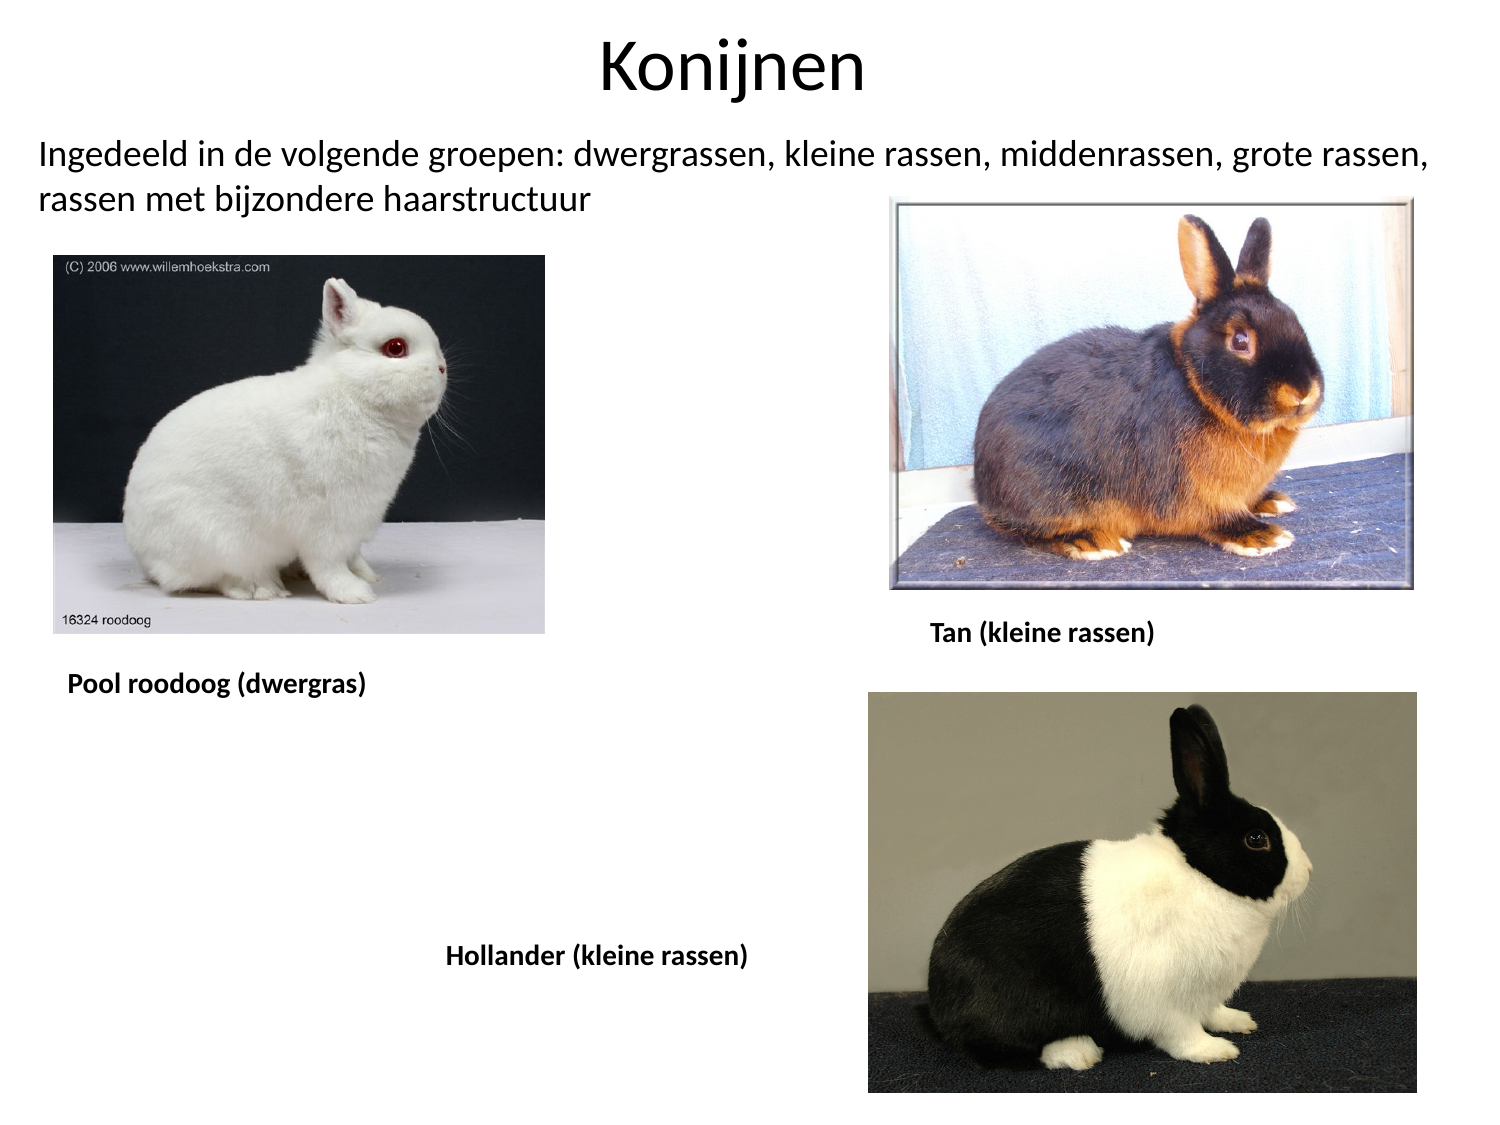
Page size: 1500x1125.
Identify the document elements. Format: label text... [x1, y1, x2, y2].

text_box Pool roodoog (dwergras) [53, 656, 545, 707]
text_box Tan (kleine rassen) [915, 606, 1462, 657]
picture [888, 196, 1415, 591]
text_box Hollander (kleine rassen) [431, 928, 833, 979]
text_box Ingedeeld in de volgende groepen: dwergrassen, kleine rassen, middenrassen, grote rassen, rassen met bijzondere haarstructuur [23, 121, 1489, 227]
text_box Konijnen [584, 7, 999, 113]
picture [867, 692, 1417, 1093]
picture [52, 255, 545, 634]
